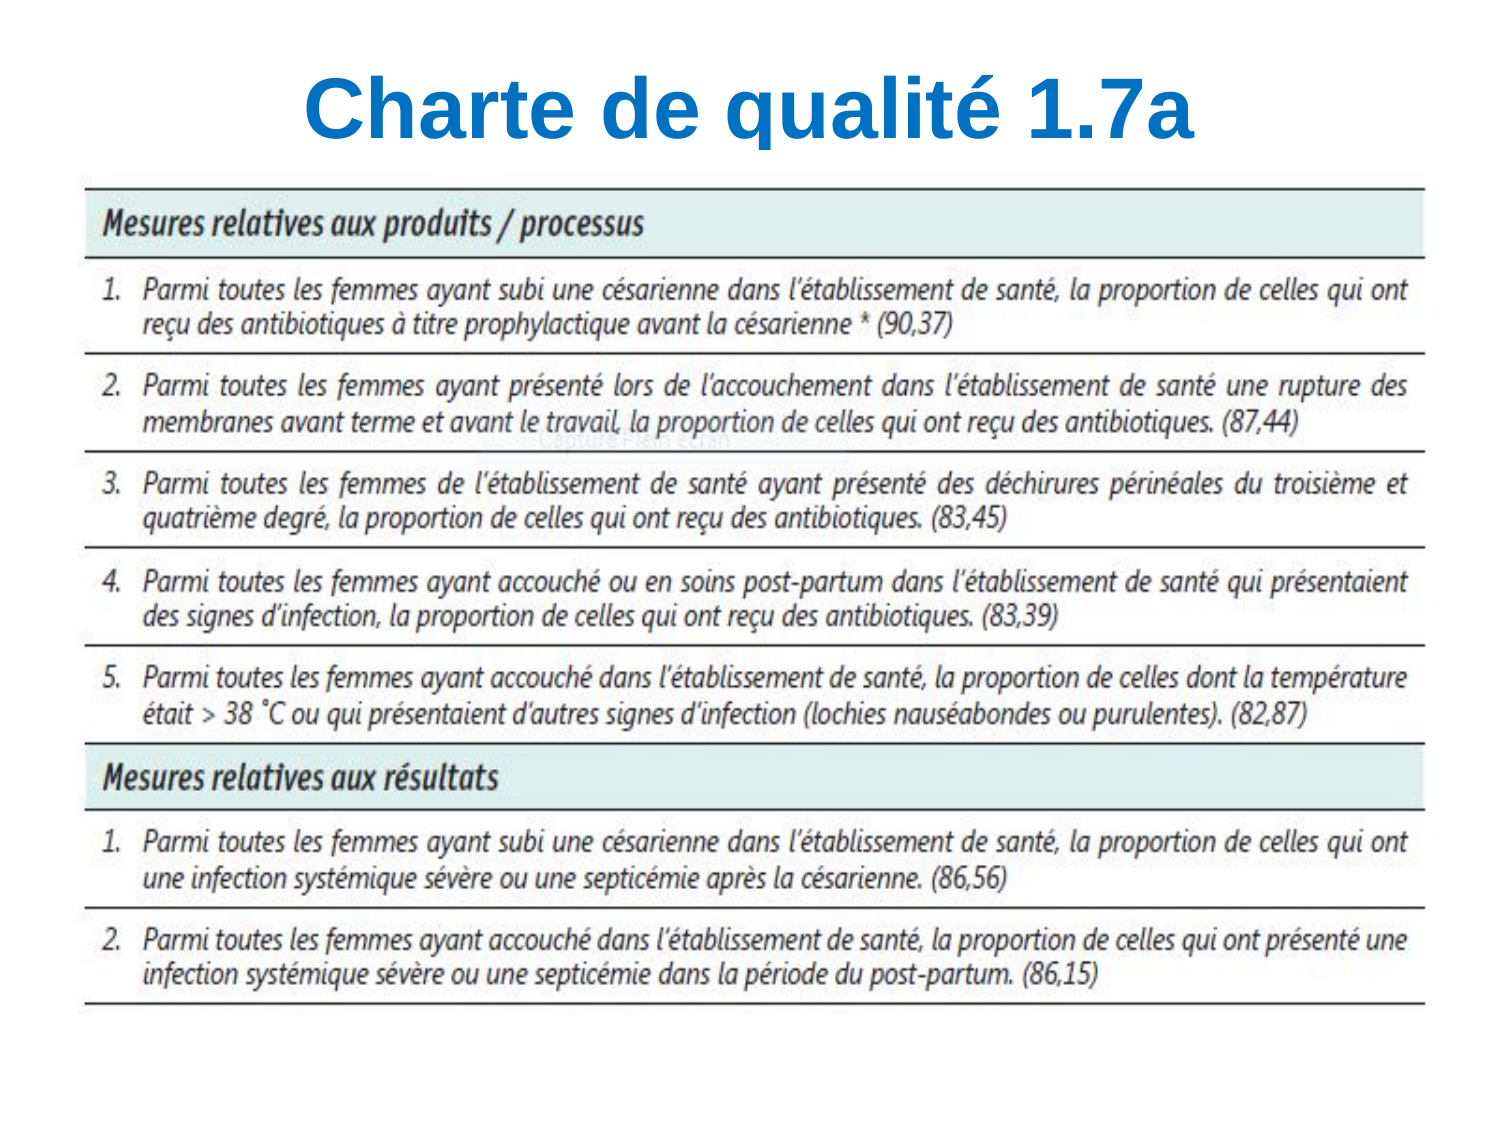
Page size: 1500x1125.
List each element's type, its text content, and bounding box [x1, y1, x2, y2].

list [70, 150, 1477, 1036]
title Charte de qualité 1.7a [75, 45, 1425, 149]
